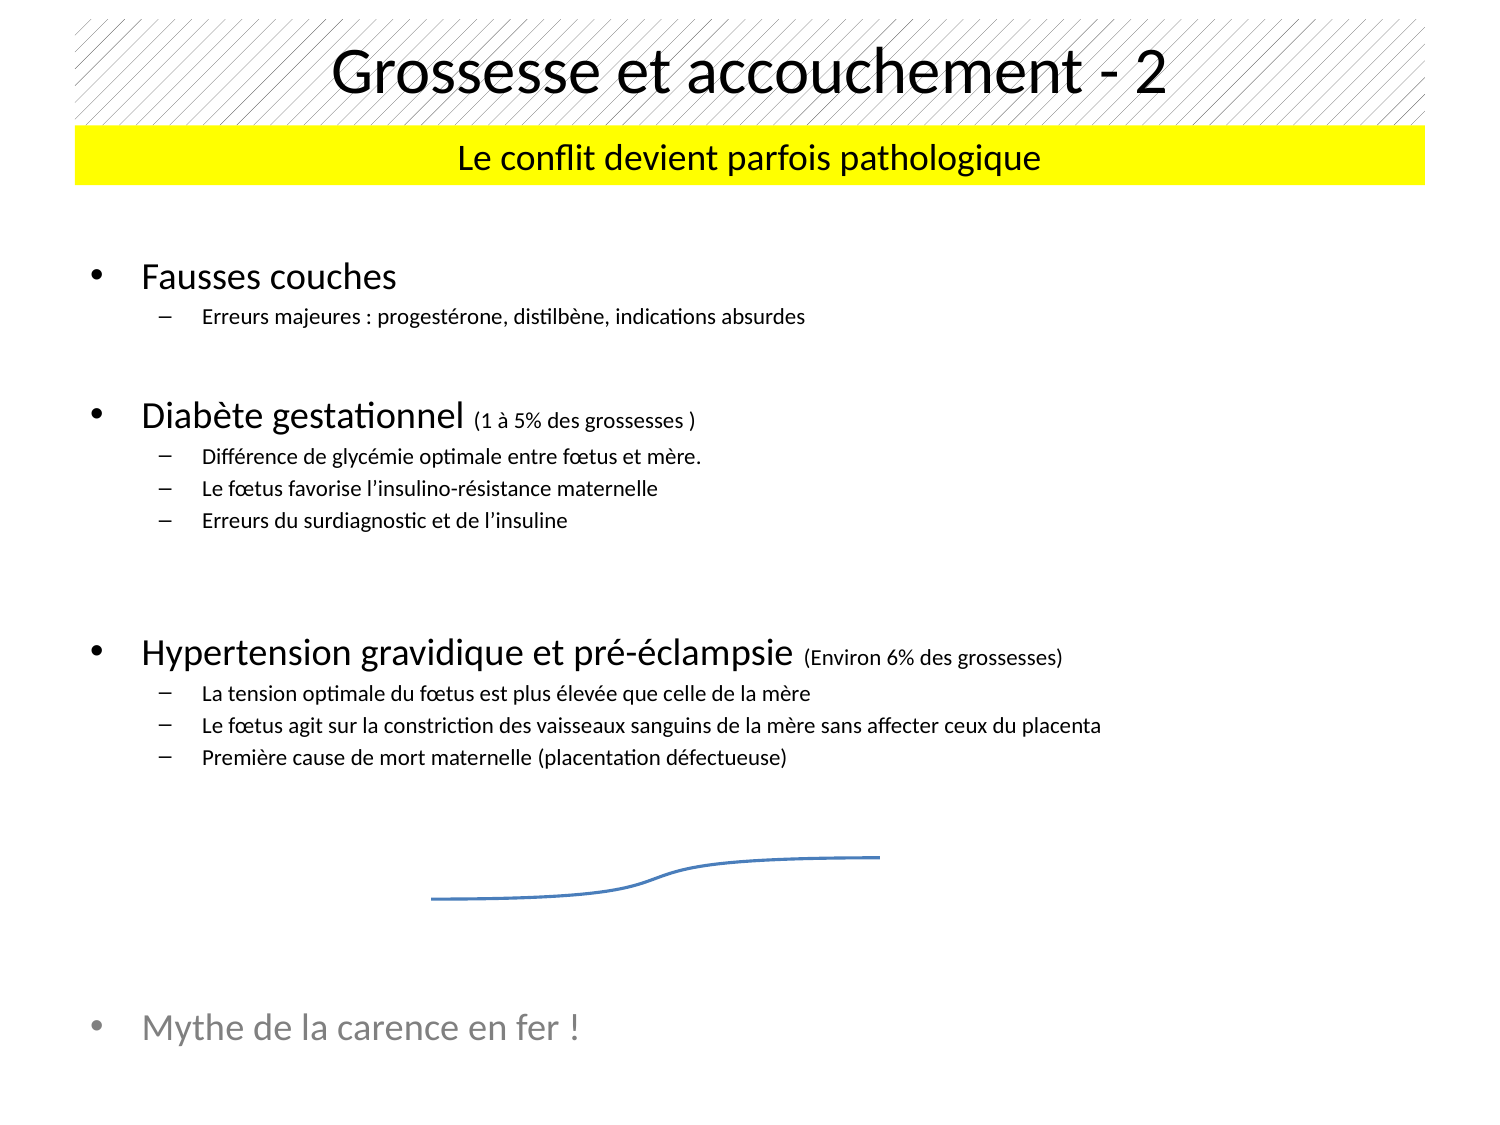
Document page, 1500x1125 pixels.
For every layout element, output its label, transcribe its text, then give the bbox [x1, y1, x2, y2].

list Fausses couches Erreurs majeures : progestérone, distilbène, indications absurdes Diabète gestationnel (1 à 5% des grossesses ) Différence de glycémie optimale entre fœtus et mère. Le fœtus favorise l’insulino-résistance maternelle Erreurs du surdiagnostic et de l’insuline Hypertension gravidique et pré-éclampsie (Environ 6% des grossesses) La tension optimale du fœtus est plus élevée que celle de la mère Le fœtus agit sur la constriction des vaisseaux sanguins de la mère sans affecter ceux du placenta Première cause de mort maternelle (placentation défectueuse) Mythe de la carence en fer ! [75, 243, 1425, 1059]
text_box Le conflit devient parfois pathologique [74, 125, 1425, 186]
text_box Grossesse et accouchement - 2 [74, 19, 1425, 125]
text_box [430, 857, 881, 900]
